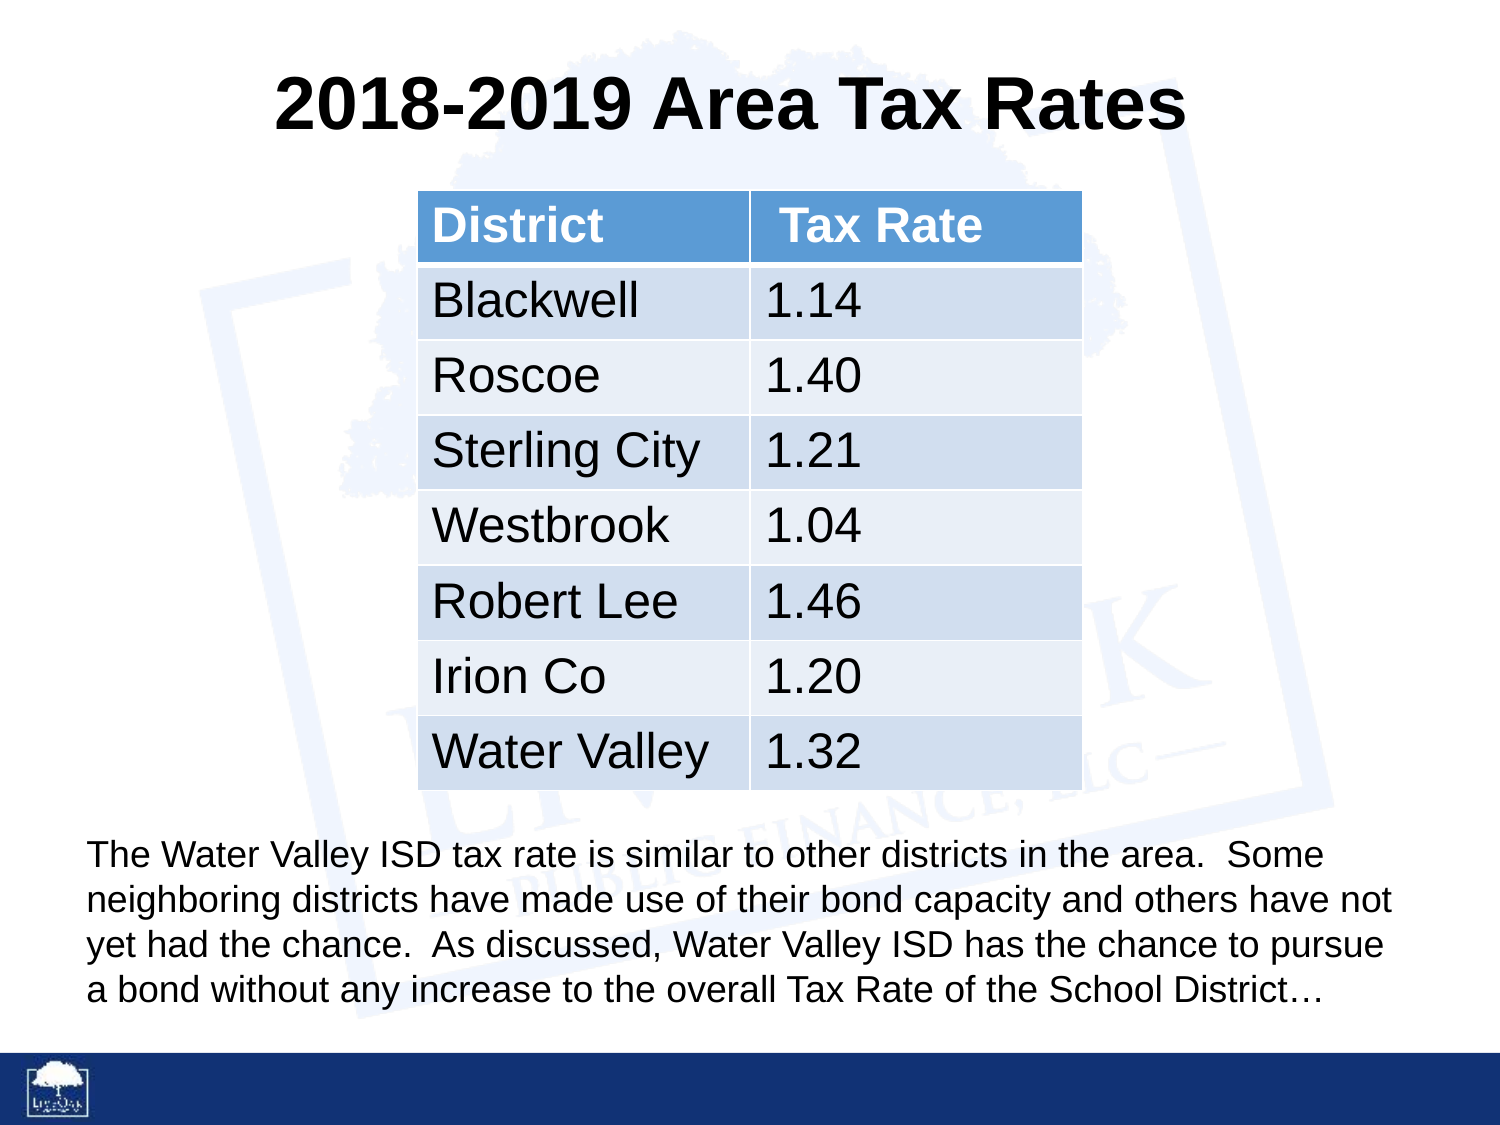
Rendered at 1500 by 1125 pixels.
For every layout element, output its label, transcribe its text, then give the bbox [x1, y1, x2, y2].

picture [159, 0, 1341, 1012]
text_box The Water Valley ISD tax rate is similar to other districts in the area. Some neighboring districts have made use of their bond capacity and others have not yet had the chance. As discussed, Water Valley ISD has the chance to pursue a bond without any increase to the overall Tax Rate of the School District… [1342, 822, 1429, 1018]
footer [0, 1052, 1500, 1125]
text_box The Water Valley ISD tax rate is similar to other districts in the area. Some neighboring districts have made use of their bond capacity and others have not yet had the chance. As discussed, Water Valley ISD has the chance to pursue a bond without any increase to the overall Tax Rate of the School District… [71, 822, 155, 1018]
picture [21, 1055, 95, 1123]
